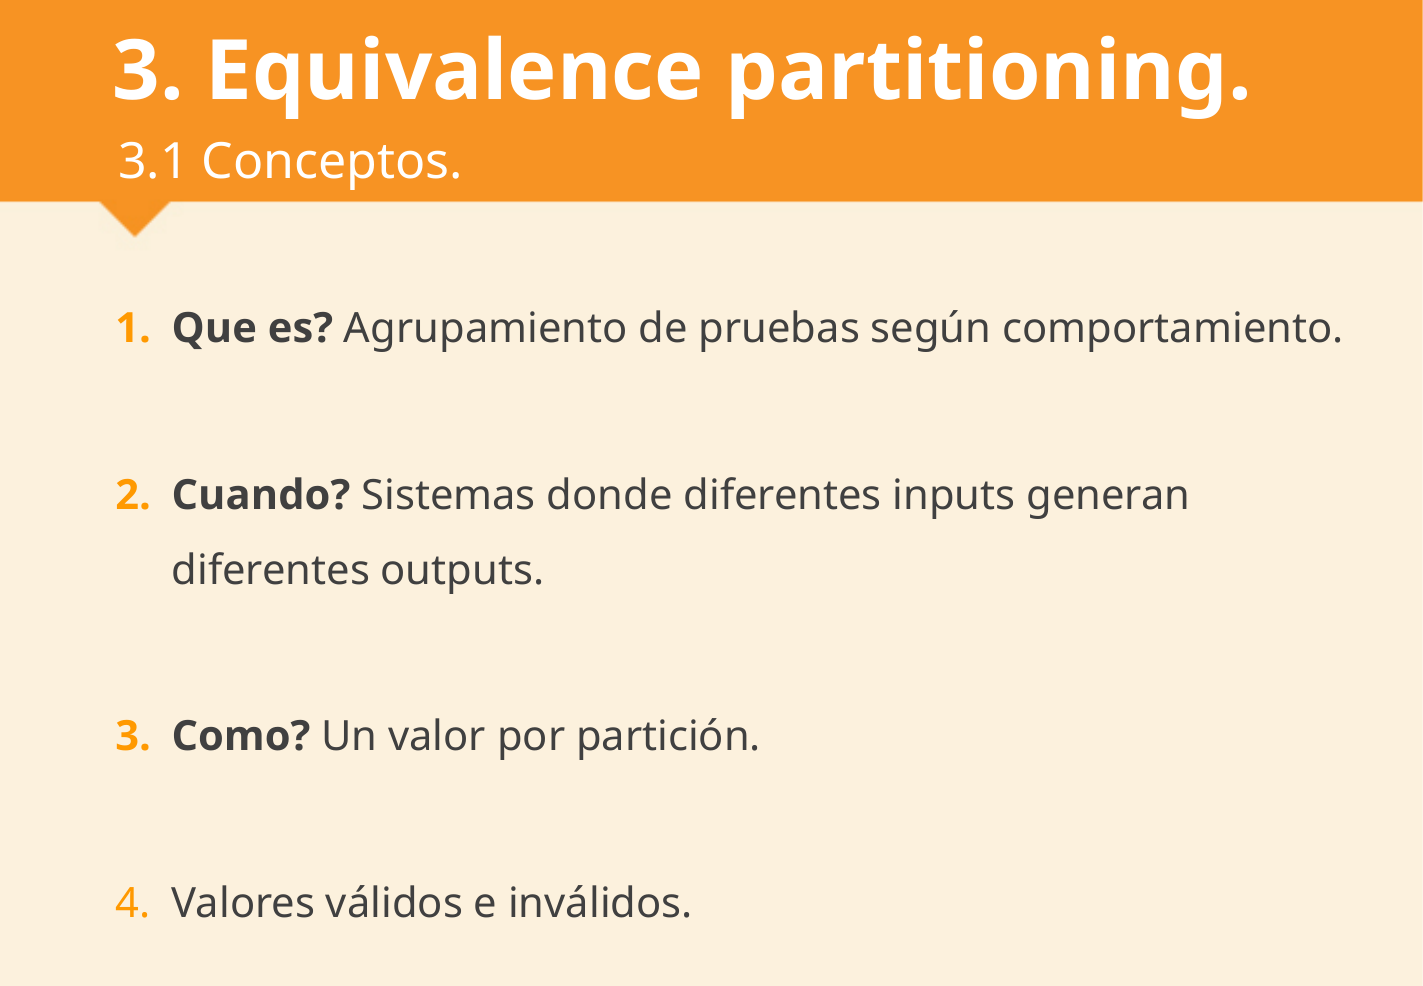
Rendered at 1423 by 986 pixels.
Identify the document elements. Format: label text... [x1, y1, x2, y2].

title 3. Equivalence partitioning. [97, 8, 1302, 103]
picture [0, 0, 1423, 986]
list Que es? Agrupamiento de pruebas según comportamiento. Cuando? Sistemas donde diferentes inputs generan diferentes outputs. Como? Un valor por partición. Valores válidos e inválidos. [100, 268, 1397, 954]
list 3.1 Conceptos. [103, 91, 1214, 198]
